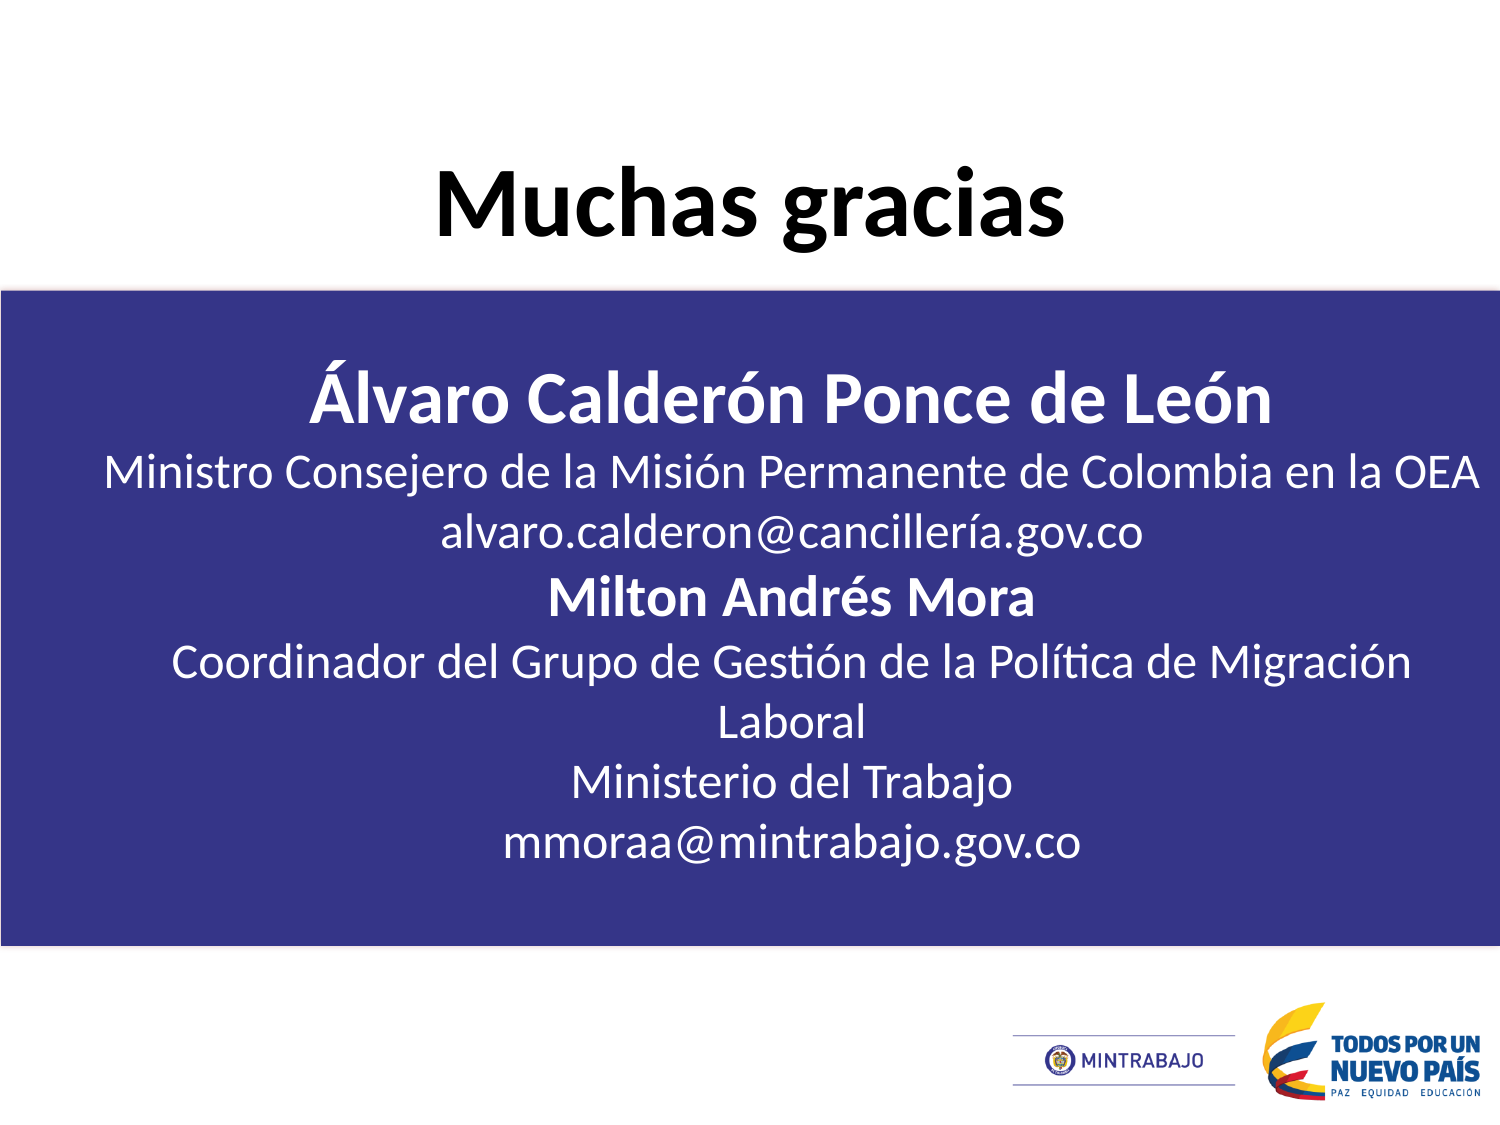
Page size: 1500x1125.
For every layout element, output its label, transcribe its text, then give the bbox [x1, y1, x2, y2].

text_box Muchas gracias [106, 128, 1395, 264]
picture [1006, 996, 1488, 1110]
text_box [0, 290, 1500, 947]
